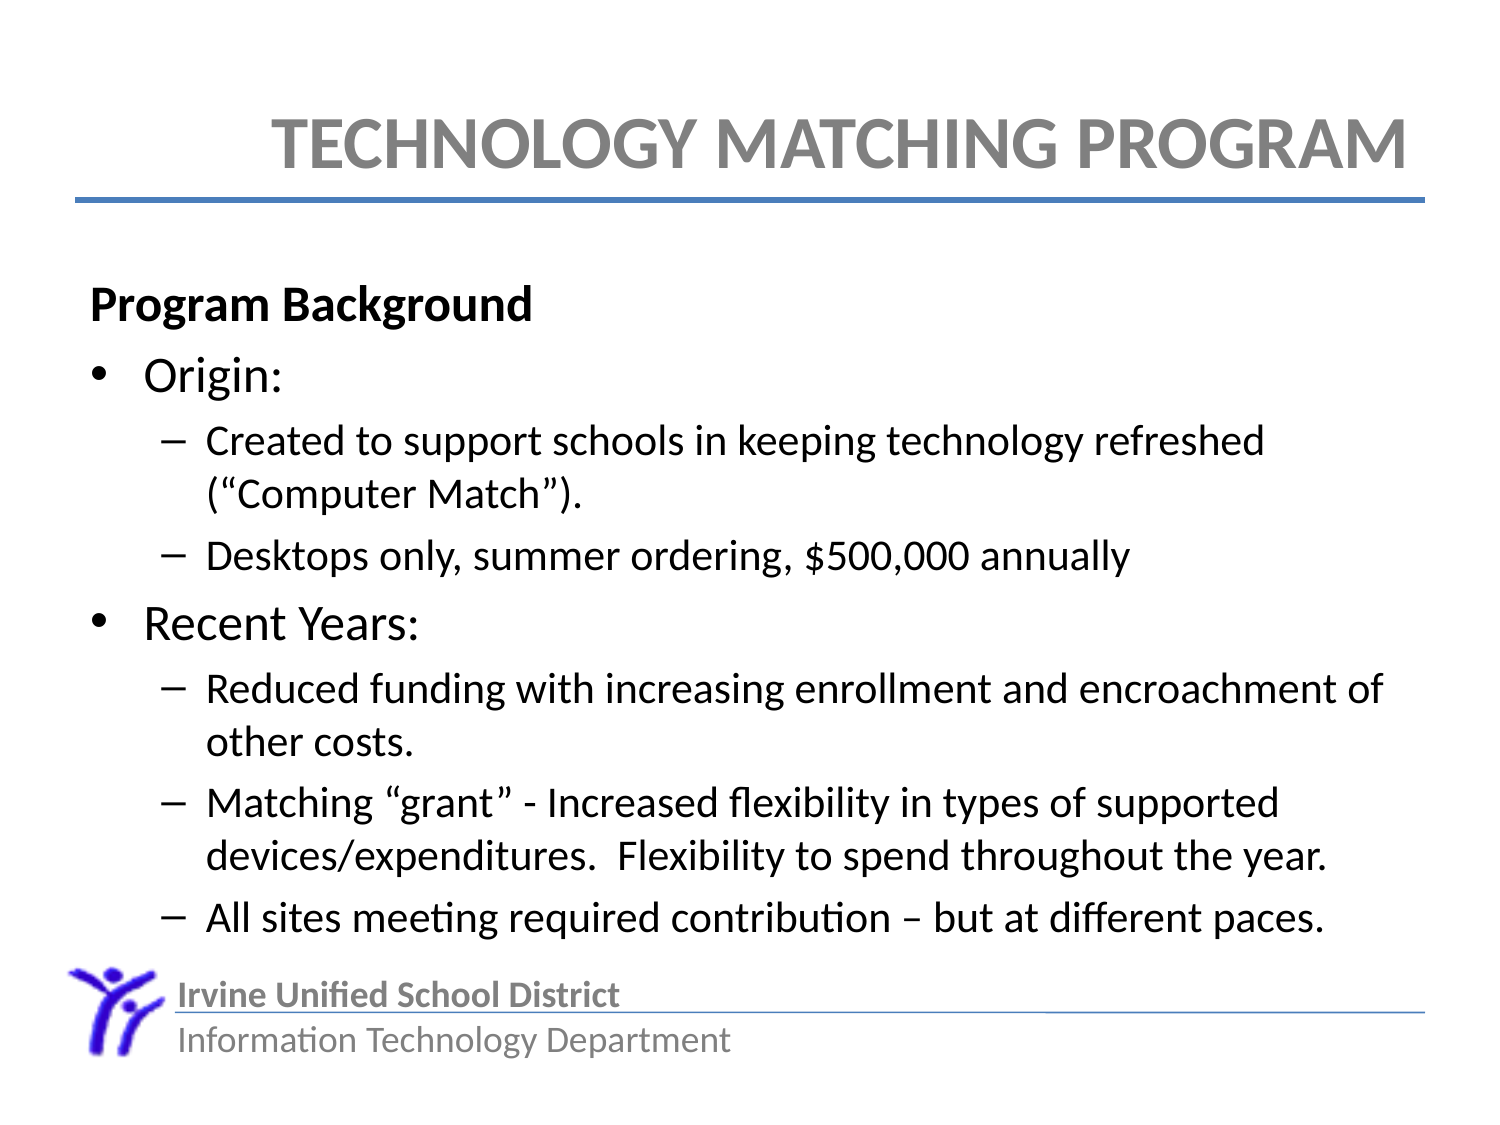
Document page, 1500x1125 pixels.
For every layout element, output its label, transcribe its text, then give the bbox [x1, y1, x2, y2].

title Technology Matching Program [75, 45, 1425, 233]
picture [62, 962, 175, 1063]
list Program Background Origin: Created to support schools in keeping technology refreshed (“Computer Match”). Desktops only, summer ordering, $500,000 annually Recent Years: Reduced funding with increasing enrollment and encroachment of other costs. Matching “grant” - Increased flexibility in types of supported devices/expenditures. Flexibility to spend throughout the year. All sites meeting required contribution – but at different paces. [75, 262, 1425, 963]
